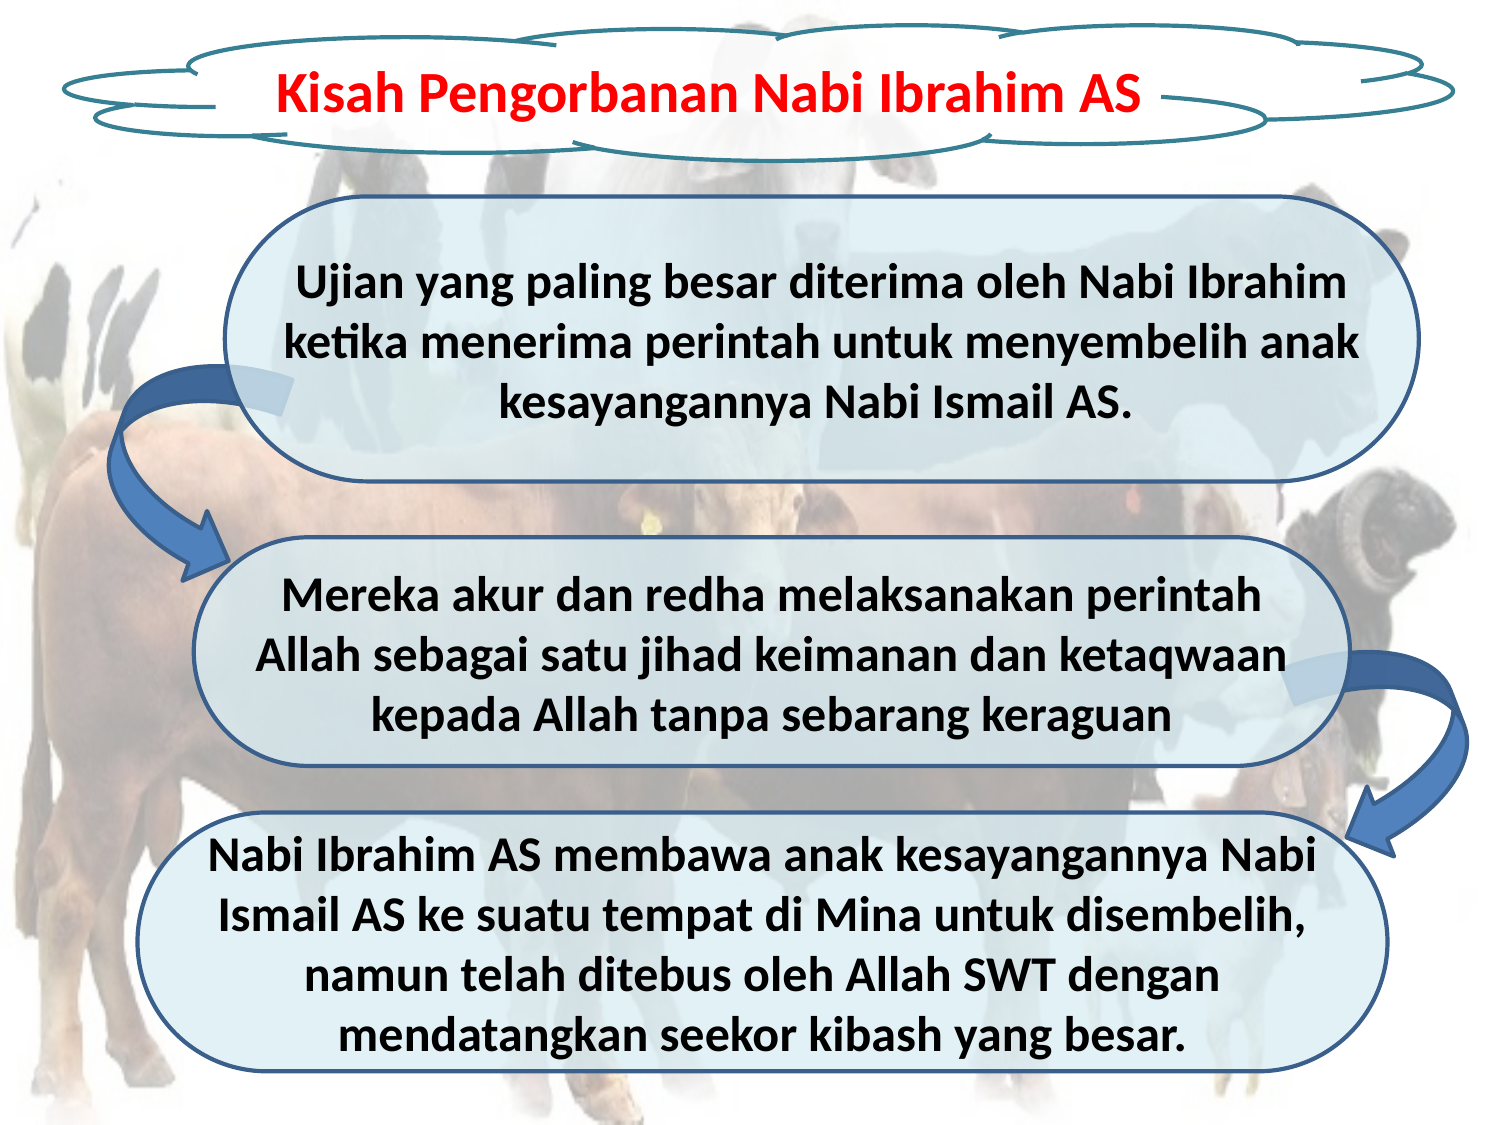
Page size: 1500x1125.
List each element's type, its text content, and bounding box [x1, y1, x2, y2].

text_box Kisah Pengorbanan Nabi Ibrahim AS [61, 23, 1456, 164]
text_box [1344, 649, 1470, 859]
text_box Mereka akur dan redha melaksanakan perintah Allah sebagai satu jihad keimanan dan ketaqwaan kepada Allah tanpa sebarang keraguan [191, 535, 1353, 769]
text_box Ujian yang paling besar diterima oleh Nabi Ibrahim ketika menerima perintah untuk menyembelih anak kesayangannya Nabi Ismail AS. [222, 194, 1421, 484]
text_box Nabi Ibrahim AS membawa anak kesayangannya Nabi Ismail AS ke suatu tempat di Mina untuk disembelih, namun telah ditebus oleh Allah SWT dengan mendatangkan seekor kibash yang besar. [135, 810, 1390, 1074]
text_box [106, 364, 239, 583]
